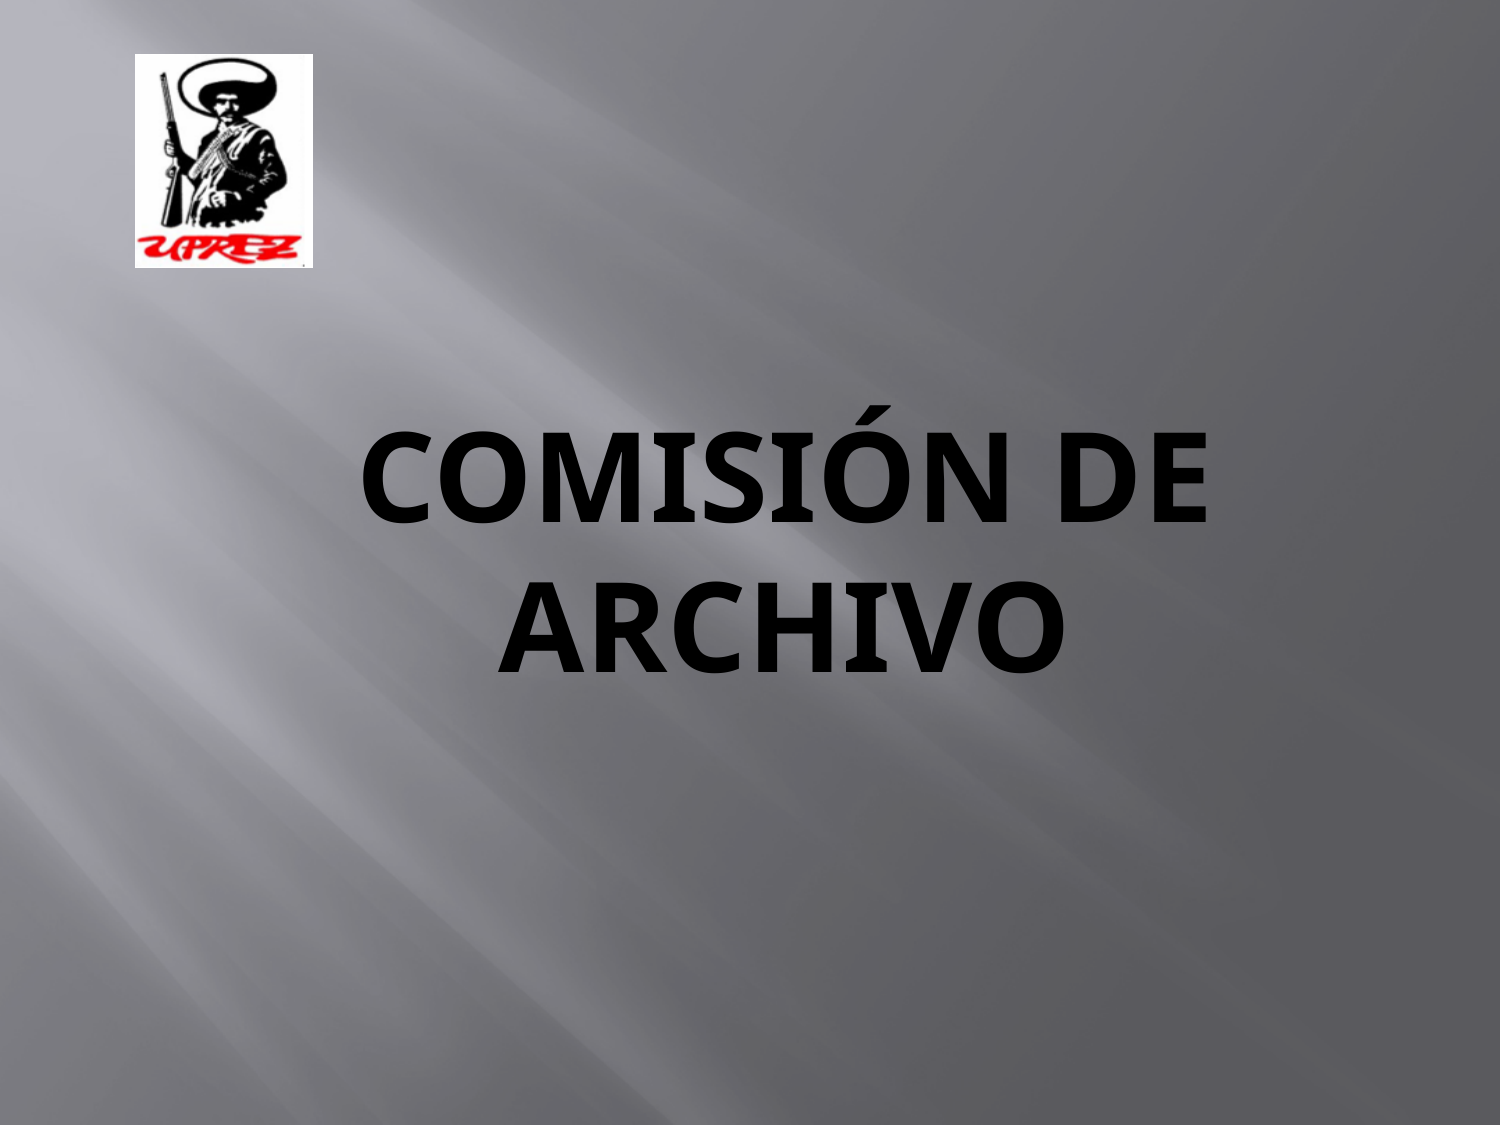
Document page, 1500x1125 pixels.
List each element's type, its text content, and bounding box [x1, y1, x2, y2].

title Comisión de archivo [230, 456, 1340, 698]
picture [135, 54, 313, 268]
